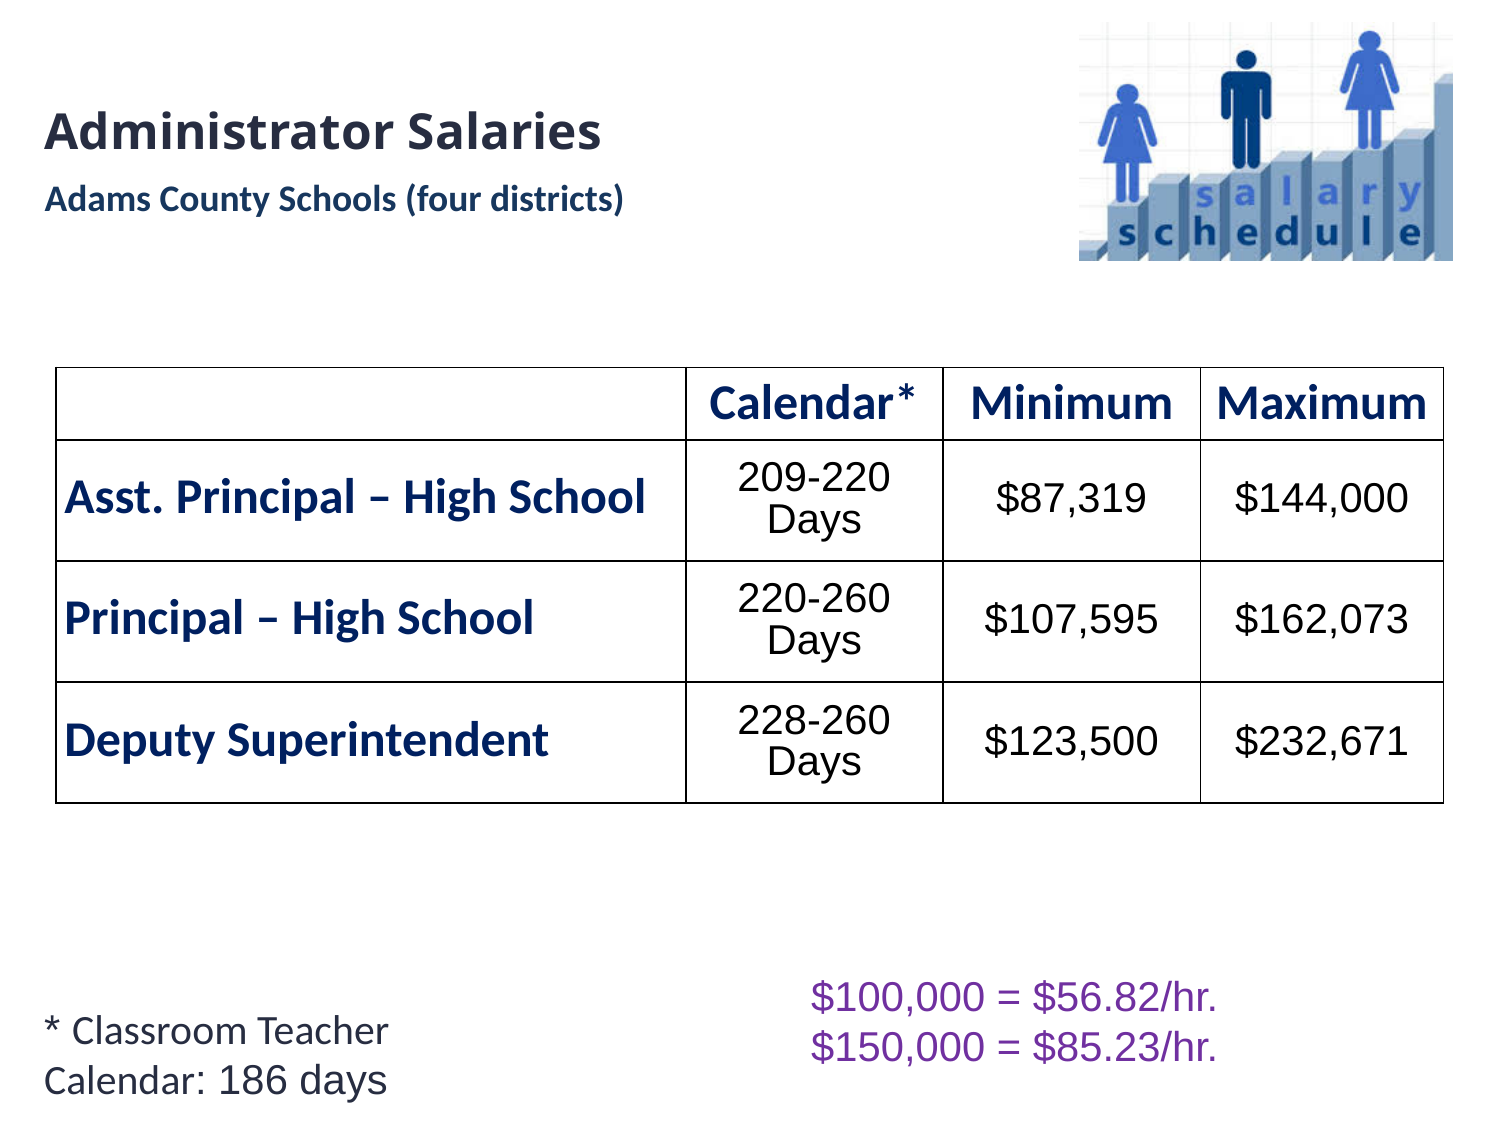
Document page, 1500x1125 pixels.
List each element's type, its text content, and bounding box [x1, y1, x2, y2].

table_cell $232,671 [1201, 683, 1443, 802]
table_cell $123,500 [944, 683, 1200, 802]
table_cell Principal – High School [57, 562, 685, 681]
table_header Maximum [1201, 368, 1443, 439]
table_cell Deputy Superintendent [57, 683, 685, 802]
table_cell $144,000 [1201, 441, 1443, 560]
table_cell 228-260 Days [687, 683, 942, 802]
table_header Calendar* [687, 368, 942, 439]
table_header Minimum [944, 368, 1200, 439]
table_cell Asst. Principal – High School [57, 441, 685, 560]
table_cell 220-260 Days [687, 562, 942, 681]
table_cell $162,073 [1201, 562, 1443, 681]
table_header [57, 368, 685, 439]
text_box * Classroom Teacher Calendar: 186 days [29, 995, 510, 1111]
title Administrator Salaries Adams County Schools (four districts) [29, 53, 1074, 229]
table_cell $107,595 [944, 562, 1200, 681]
picture [1079, 22, 1454, 261]
table_cell 209-220 Days [687, 441, 942, 560]
text_box $100,000 = $56.82/hr. $150,000 = $85.23/hr. [637, 962, 1393, 1078]
table_cell $87,319 [944, 441, 1200, 560]
